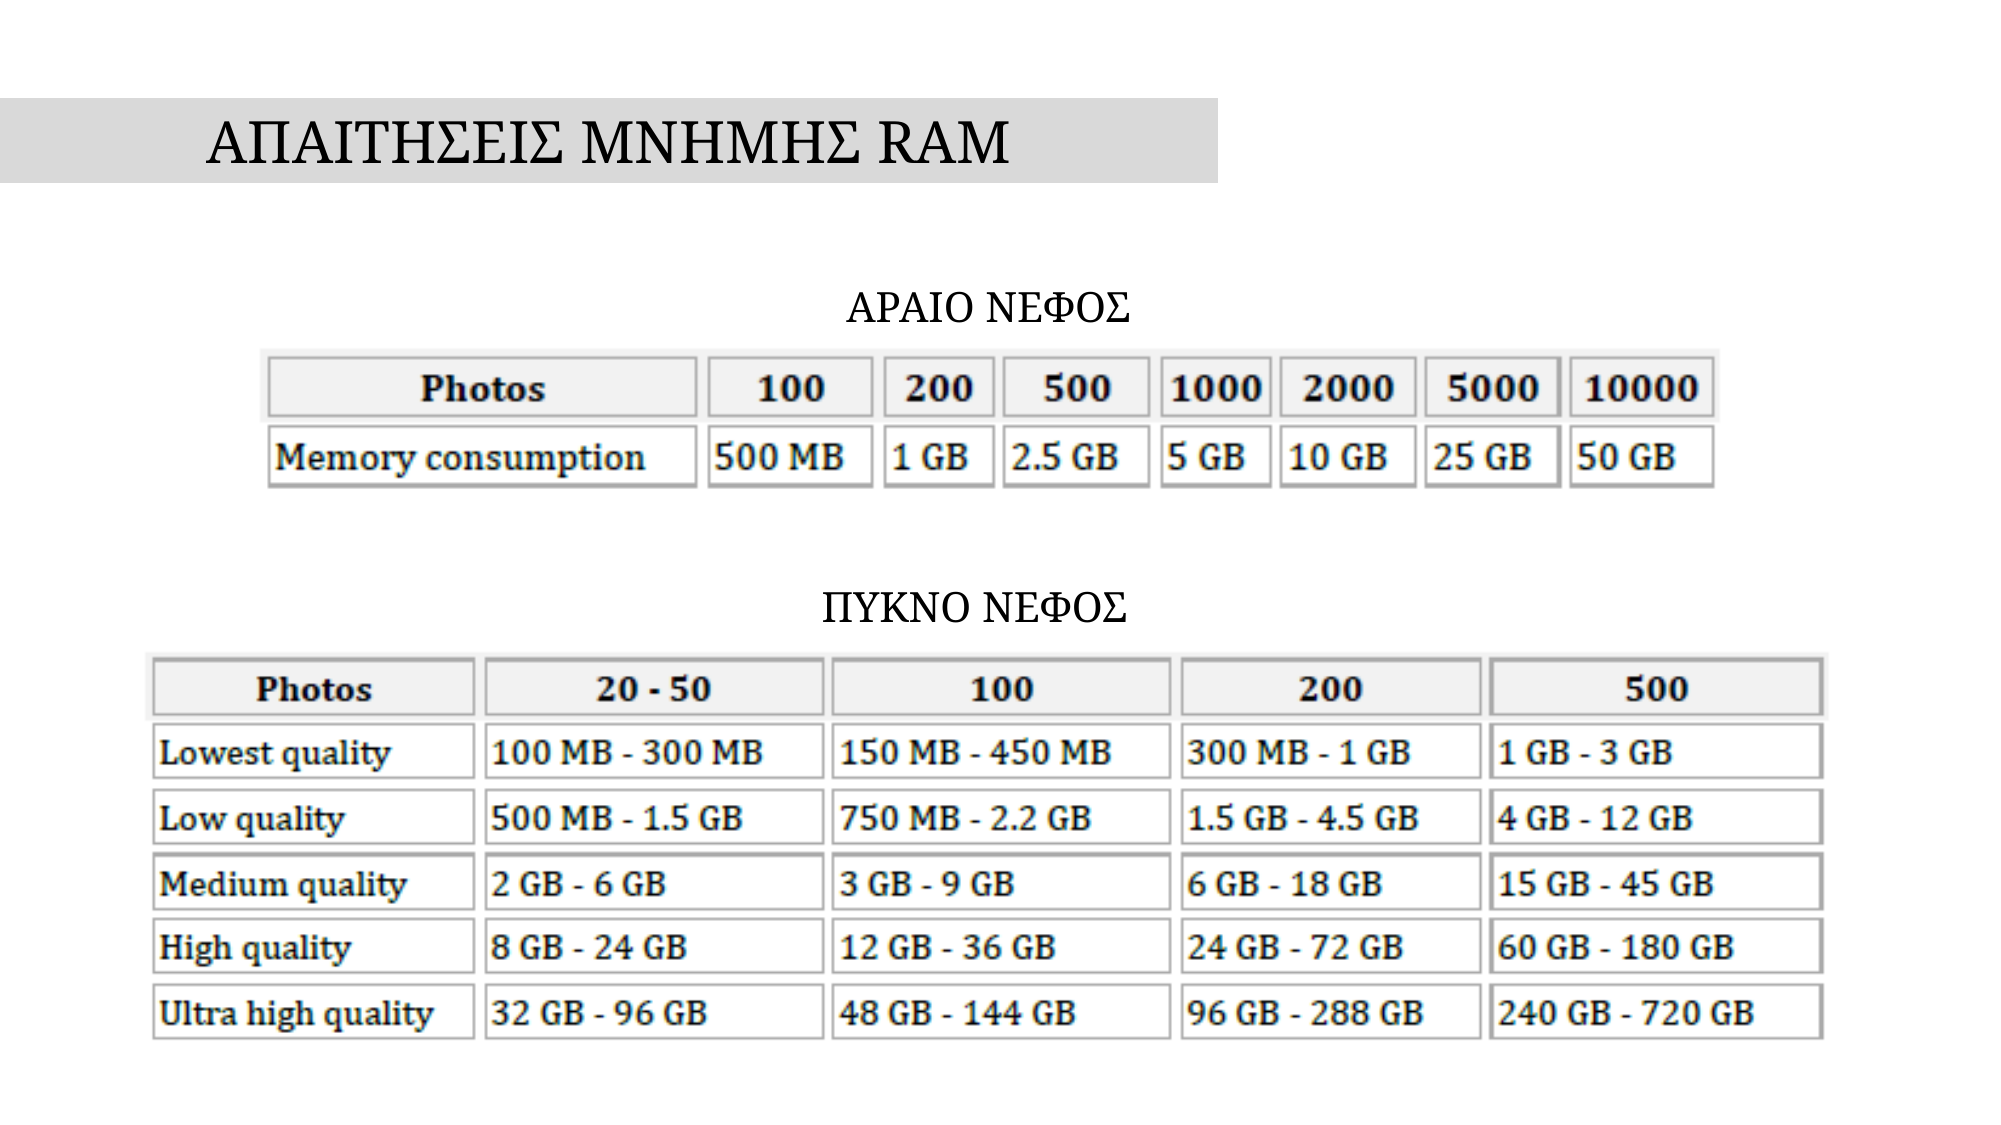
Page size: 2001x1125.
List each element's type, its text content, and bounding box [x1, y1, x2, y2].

picture [129, 636, 1871, 1064]
picture [235, 331, 1765, 515]
text_box ΑΡΑΙΟ ΝΕΦΟΣ [831, 273, 1169, 331]
text_box ΠΥΚΝΟ ΝΕΦΟΣ [806, 573, 1193, 636]
text_box ΑΠΑΙΤΗΣΕΙΣ ΜΝΗΜΗΣ RAM [0, 98, 1218, 183]
